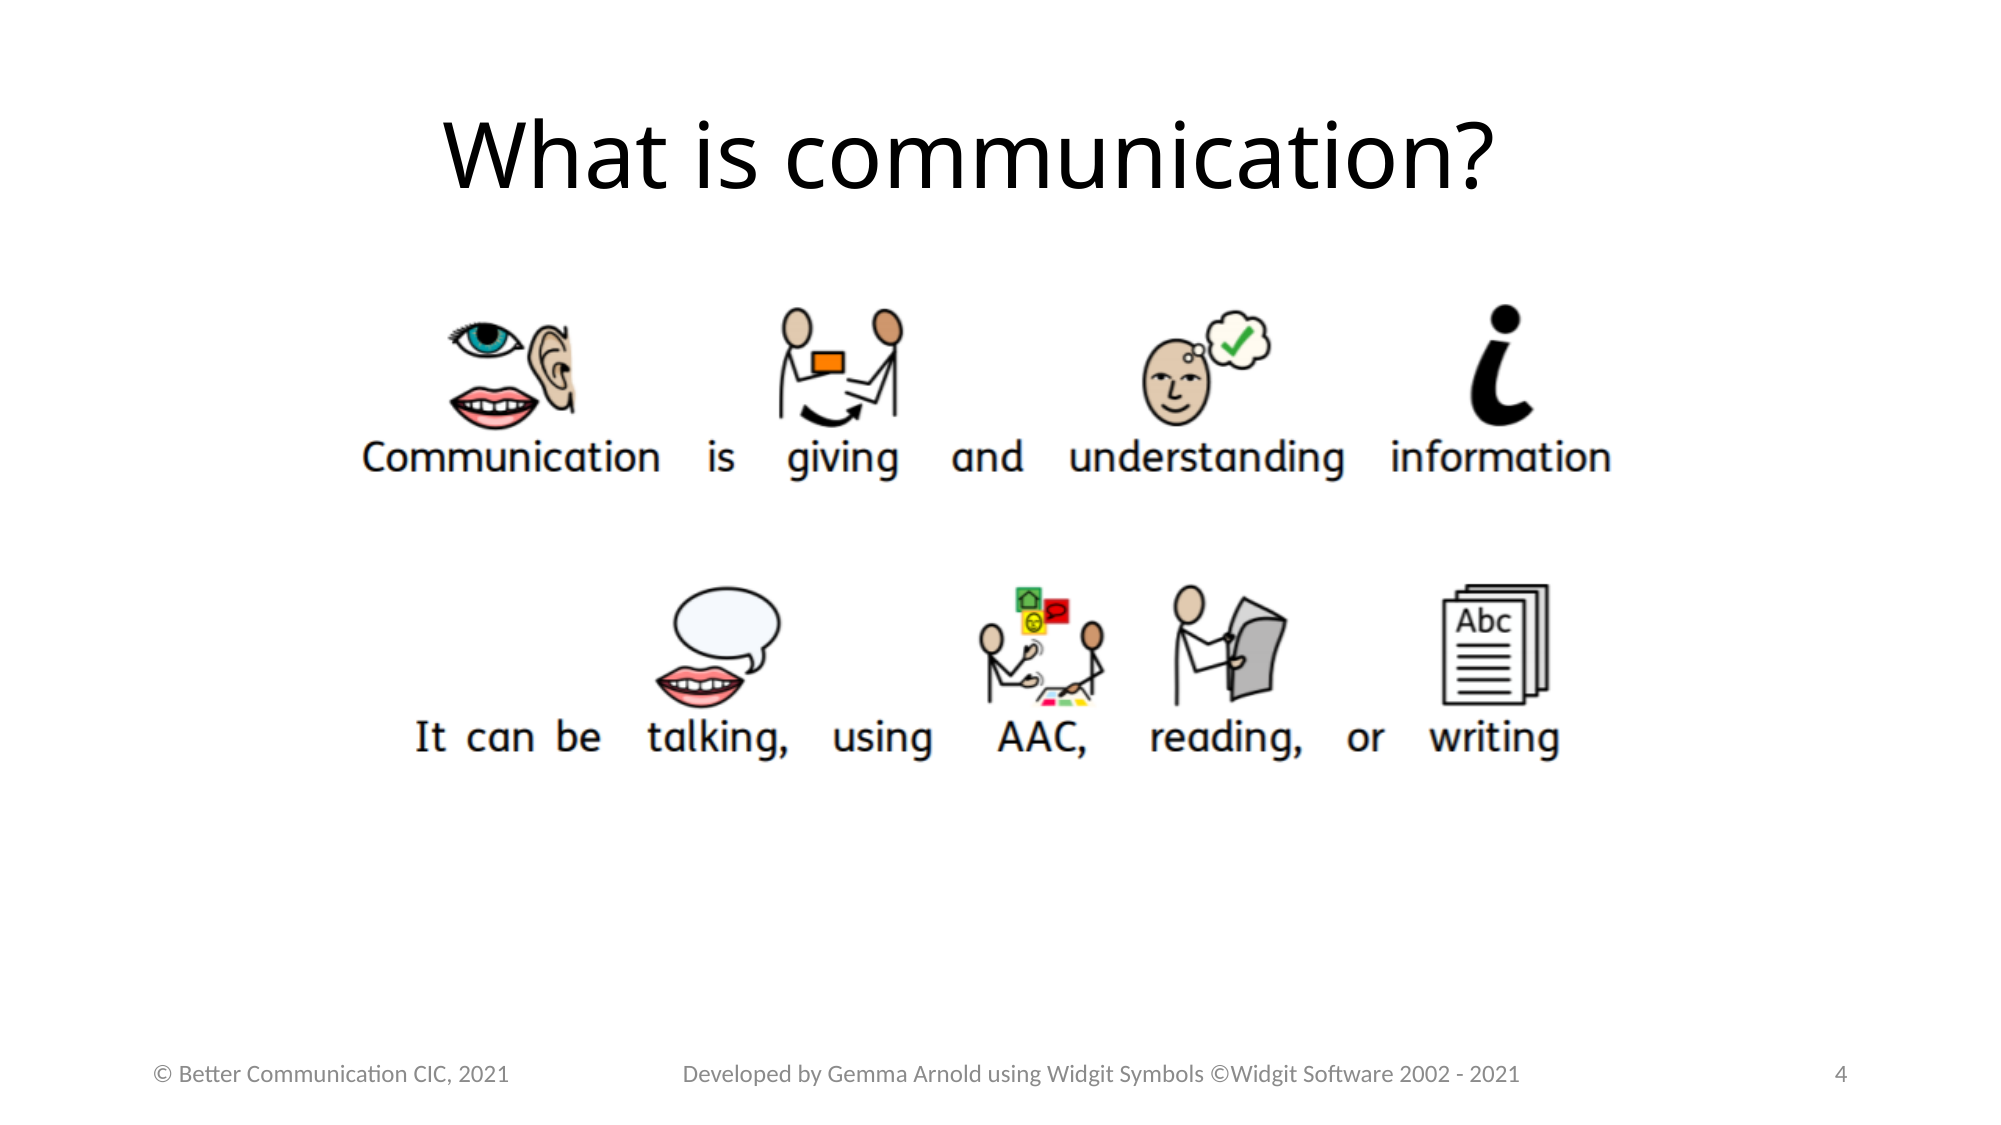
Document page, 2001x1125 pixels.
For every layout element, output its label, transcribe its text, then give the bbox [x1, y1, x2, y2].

title What is communication? [345, 50, 1594, 268]
slide_number © Better Communication CIC, 2021 [137, 1042, 588, 1103]
slide_number 4 [1412, 1042, 1863, 1103]
footer Developed by Gemma Arnold using Widgit Symbols ©Widgit Software 2002 - 2021 [662, 1042, 1412, 1103]
picture [318, 292, 1682, 833]
